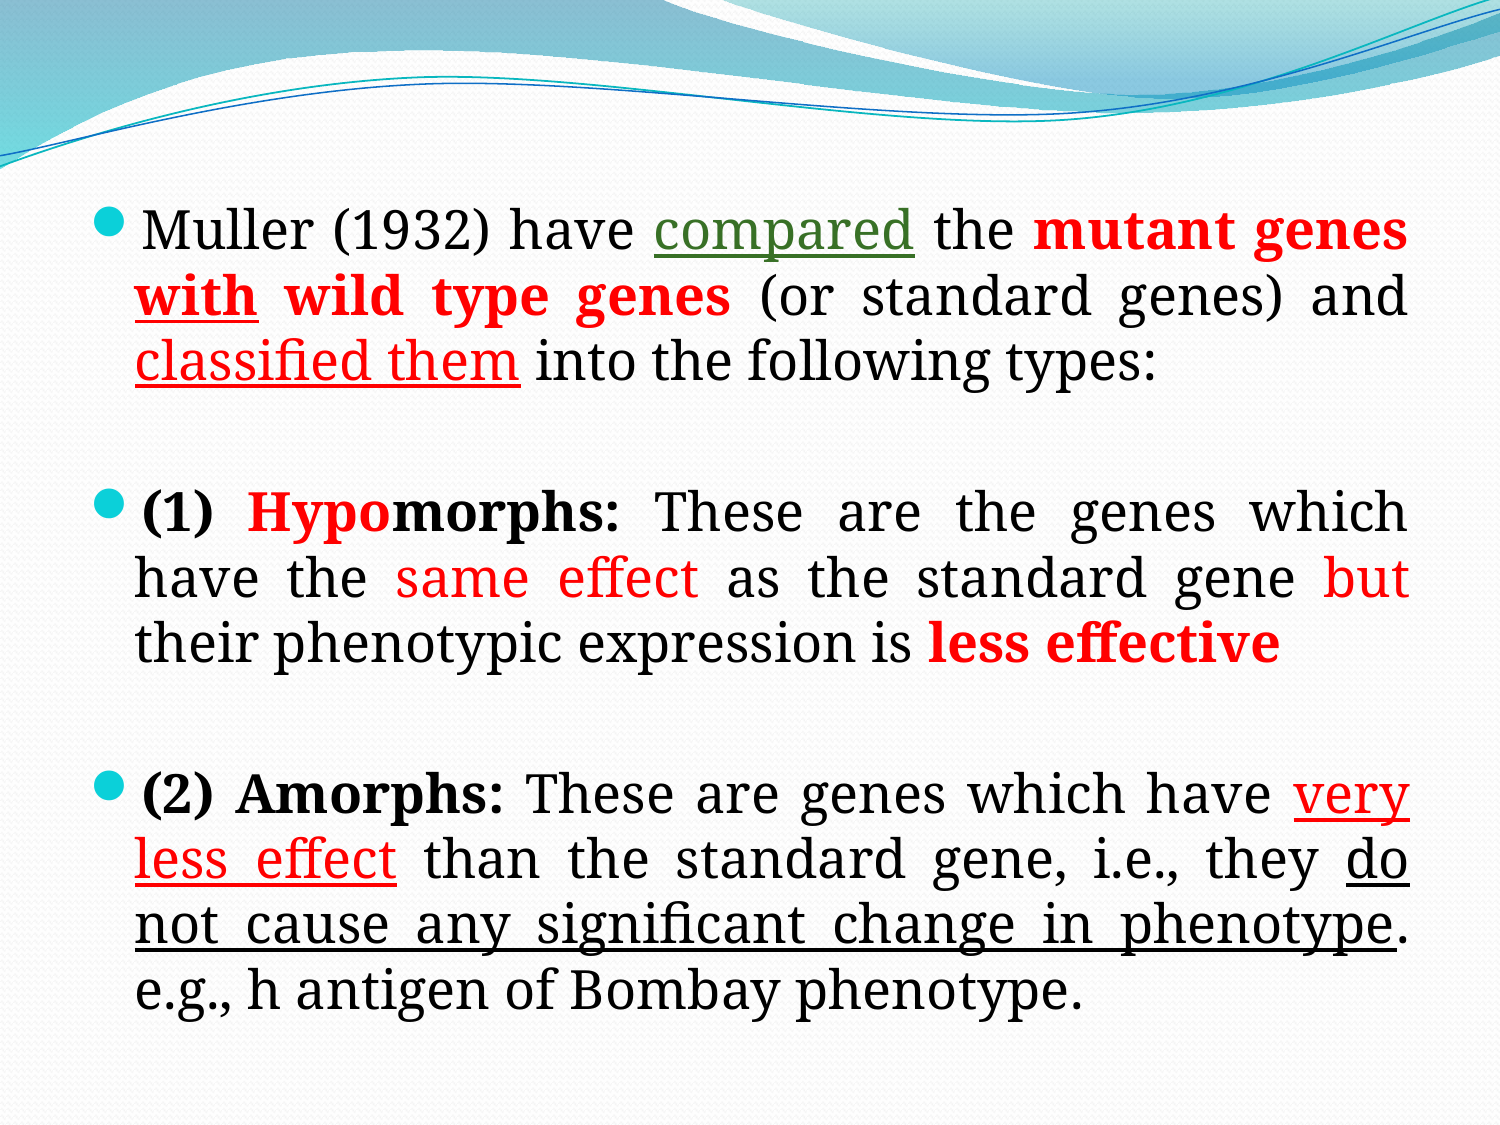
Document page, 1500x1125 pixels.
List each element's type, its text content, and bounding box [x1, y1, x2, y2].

list Muller (1932) have compared the mutant genes with wild type genes (or standard genes) and classified them into the following types: (1) Hypomorphs: These are the genes which have the same effect as the standard gene but their phenotypic expression is less effective (2) Amorphs: These are genes which have very less effect than the standard gene, i.e., they do not cause any significant change in phenotype. e.g., h antigen of Bombay phenotype. [75, 112, 1425, 1038]
